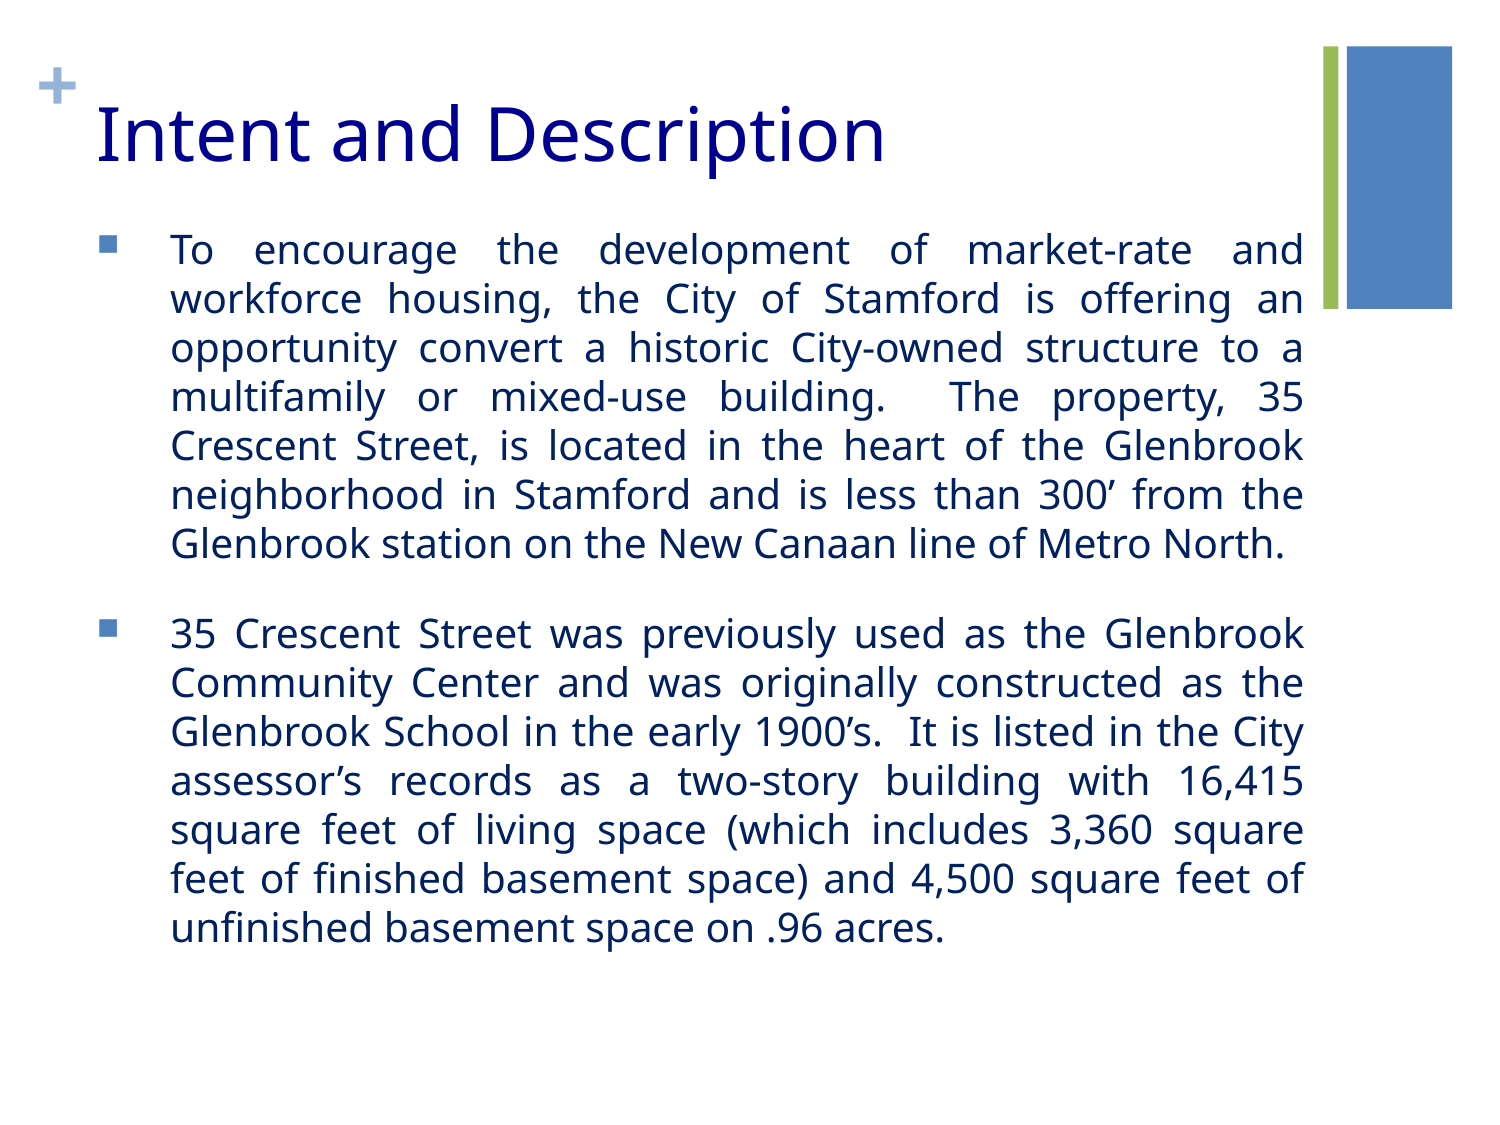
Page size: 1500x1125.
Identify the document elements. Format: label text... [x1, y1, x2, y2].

title Intent and Description [81, 79, 1322, 216]
list To encourage the development of market-rate and workforce housing, the City of Stamford is offering an opportunity convert a historic City-owned structure to a multifamily or mixed-use building. The property, 35 Crescent Street, is located in the heart of the Glenbrook neighborhood in Stamford and is less than 300’ from the Glenbrook station on the New Canaan line of Metro North. 35 Crescent Street was previously used as the Glenbrook Community Center and was originally constructed as the Glenbrook School in the early 1900’s. It is listed in the City assessor’s records as a two-story building with 16,415 square feet of living space (which includes 3,360 square feet of finished basement space) and 4,500 square feet of unfinished basement space on .96 acres. [81, 216, 1322, 1005]
